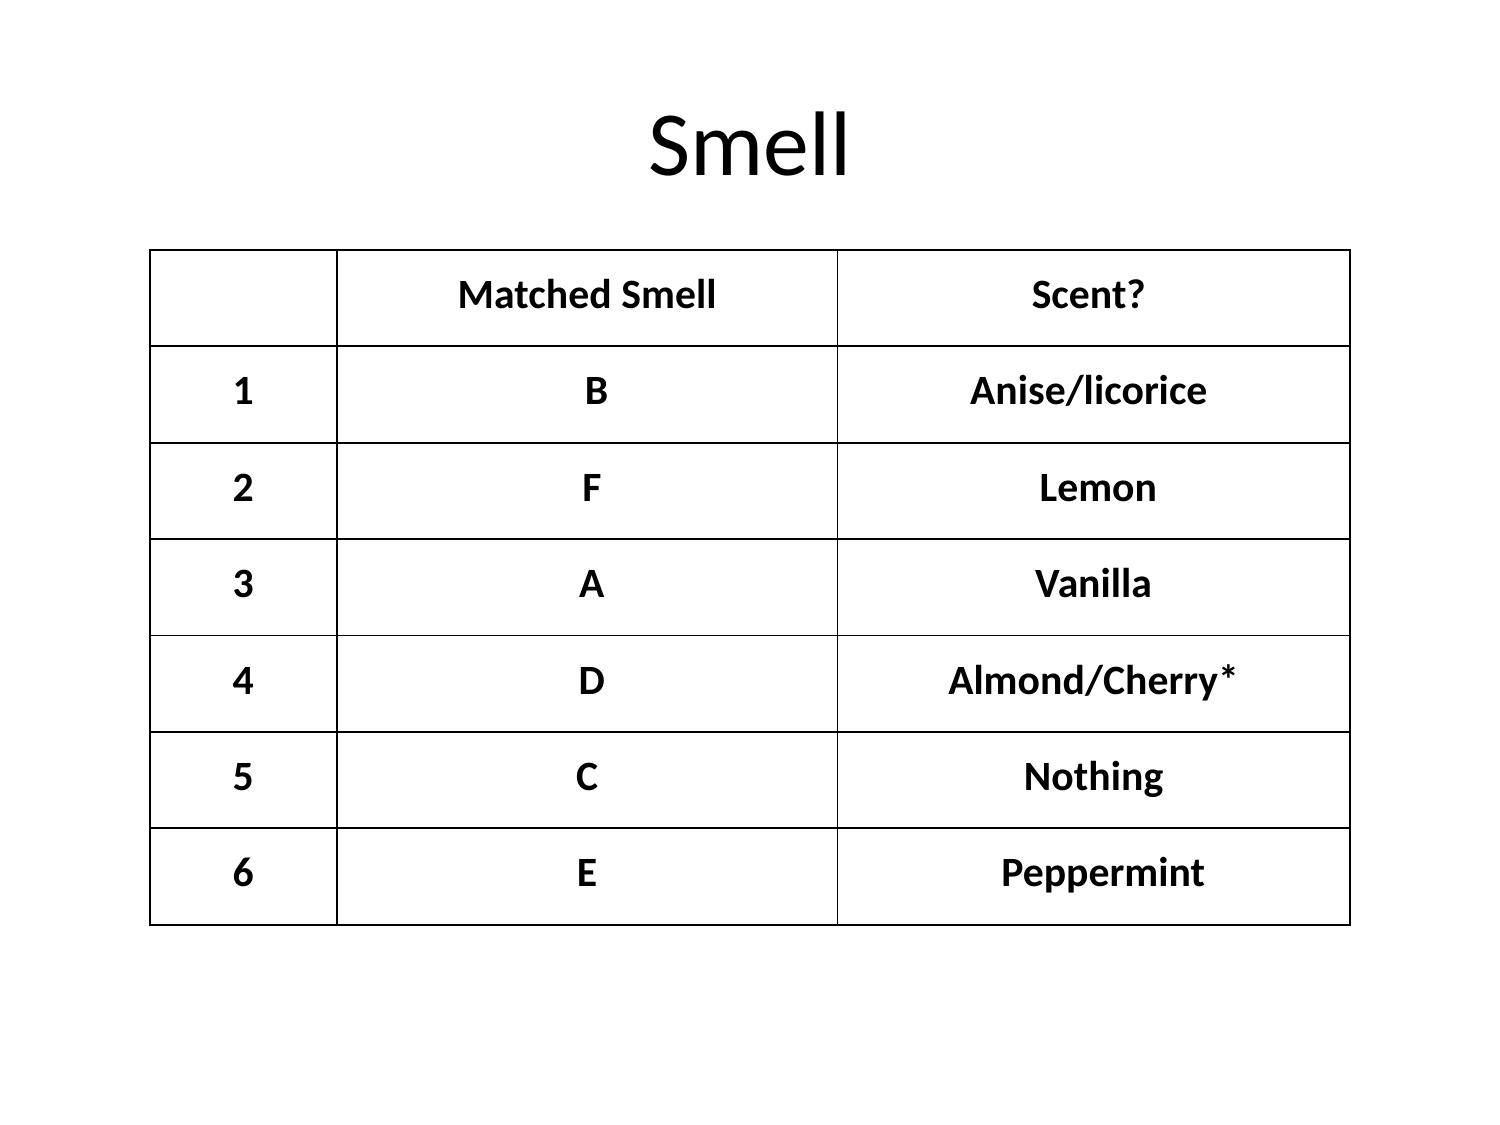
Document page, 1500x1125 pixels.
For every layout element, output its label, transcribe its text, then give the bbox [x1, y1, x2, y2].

table_cell 5 [151, 733, 336, 827]
table_cell 4 [151, 636, 336, 731]
table_cell E [338, 829, 837, 924]
table_cell 3 [151, 540, 336, 635]
table_cell D [338, 636, 837, 731]
table_cell Almond/Cherry* [838, 636, 1349, 731]
title Smell [75, 45, 1425, 233]
table_cell B [338, 347, 837, 442]
table_cell Lemon [838, 444, 1349, 538]
table_cell Nothing [838, 733, 1349, 827]
table_cell A [338, 540, 837, 635]
table_header Matched Smell [338, 251, 837, 345]
table_cell 6 [151, 829, 336, 924]
table_header [151, 251, 336, 345]
table_cell Vanilla [838, 540, 1349, 635]
table_cell F [338, 444, 837, 538]
table_cell C [338, 733, 837, 827]
table_cell 1 [151, 347, 336, 442]
table_header Scent? [838, 251, 1349, 345]
table_cell Anise/licorice [838, 347, 1349, 442]
table_cell Peppermint [838, 829, 1349, 924]
table_cell 2 [151, 444, 336, 538]
